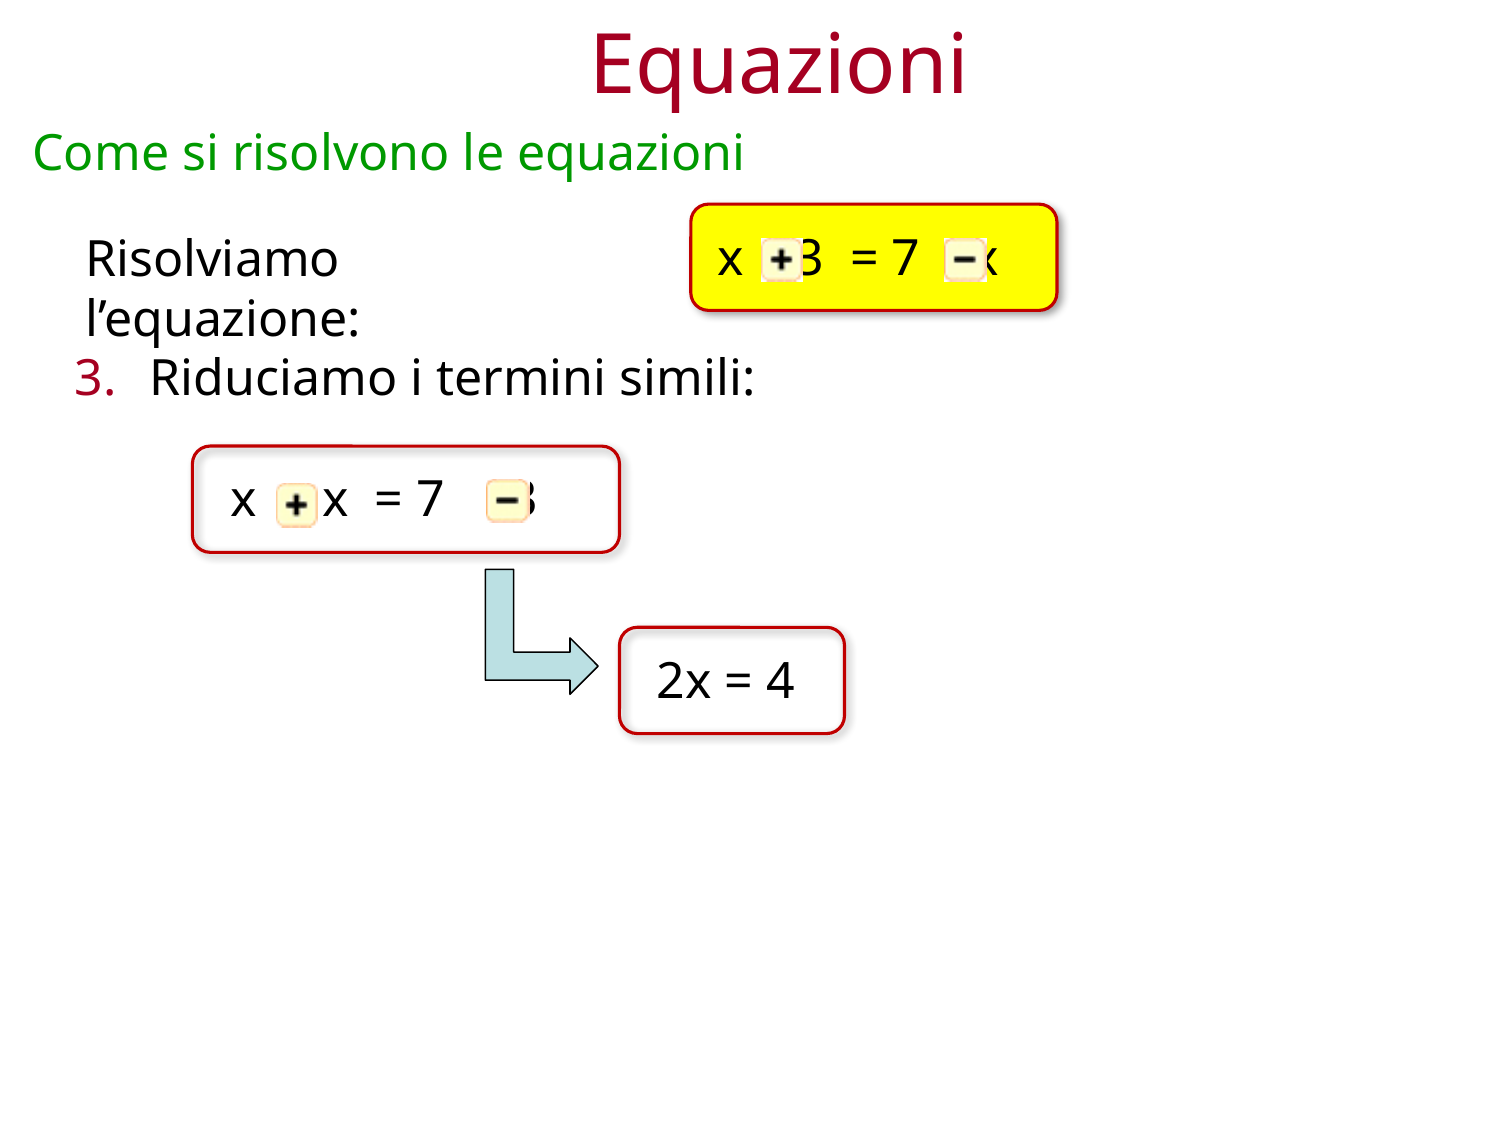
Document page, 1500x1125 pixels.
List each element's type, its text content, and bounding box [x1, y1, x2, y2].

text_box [690, 203, 1058, 311]
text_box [619, 627, 845, 734]
text_box Riduciamo i termini simili: [59, 337, 803, 413]
text_box Risolviamo l’equazione: [70, 219, 643, 337]
text_box Equazioni [265, 0, 1294, 138]
text_box [485, 569, 599, 695]
text_box Come si risolvono le equazioni [17, 113, 1081, 189]
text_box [192, 445, 620, 553]
